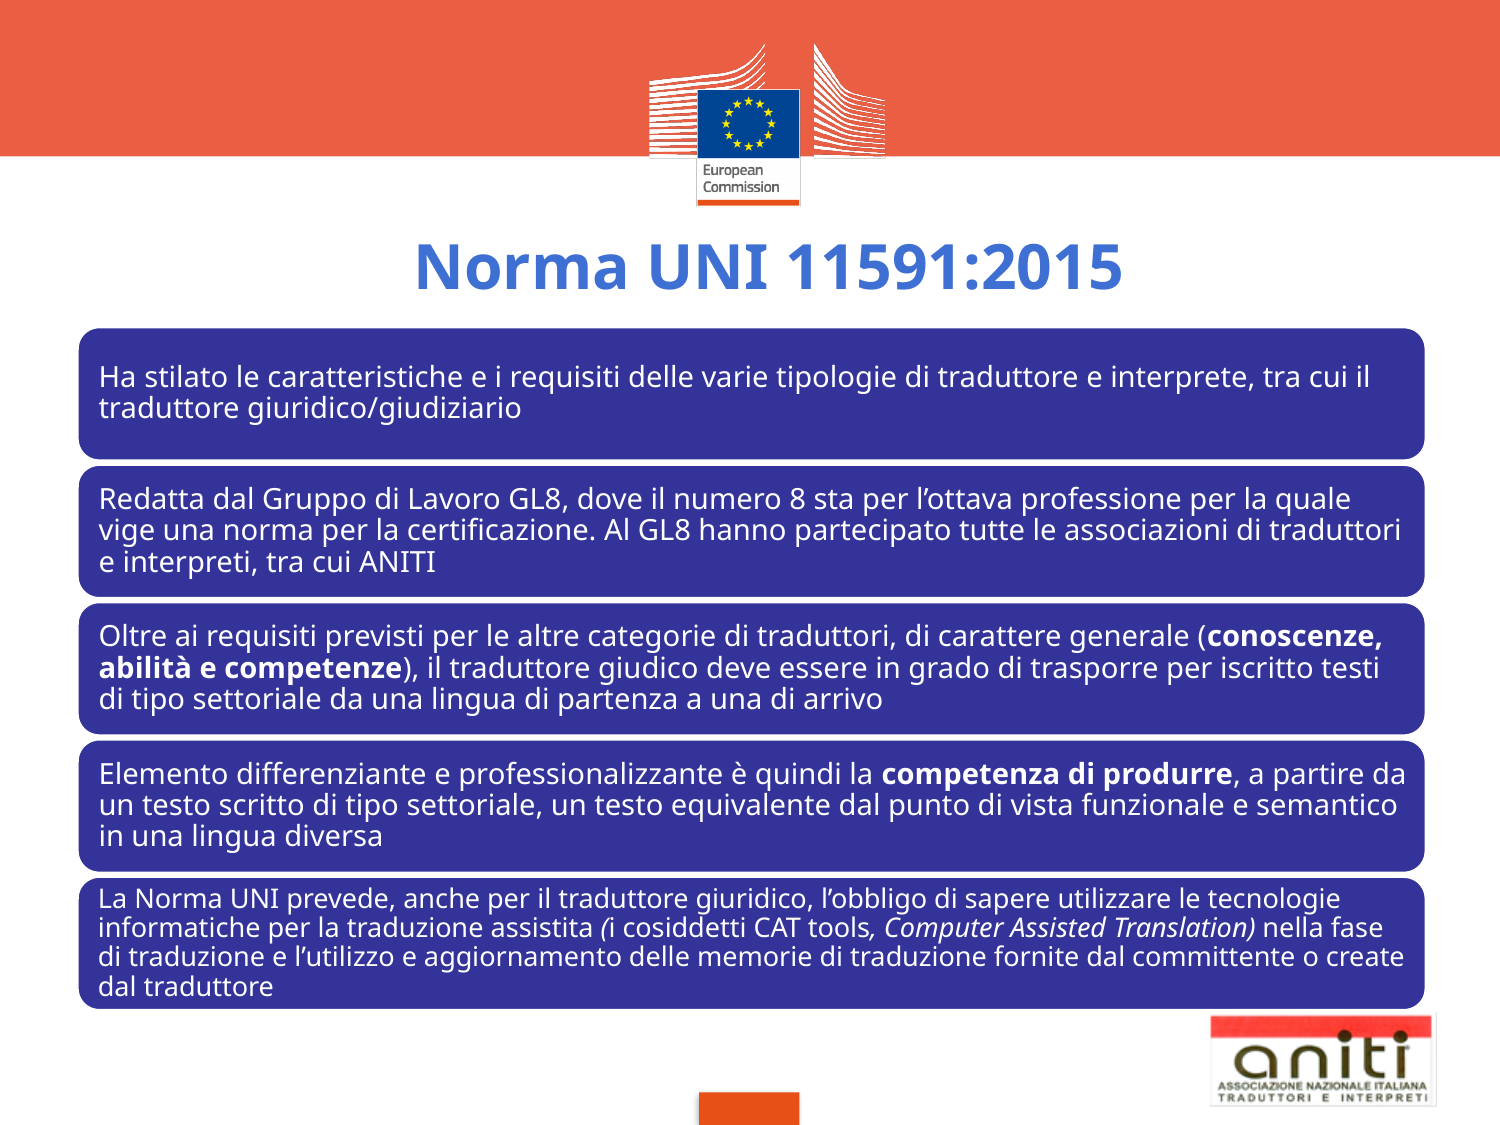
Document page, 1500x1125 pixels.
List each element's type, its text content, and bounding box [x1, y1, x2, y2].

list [76, 326, 1427, 1012]
picture [640, 0, 892, 219]
title Norma UNI 11591:2015 [64, 219, 1415, 327]
picture [1210, 1011, 1438, 1108]
